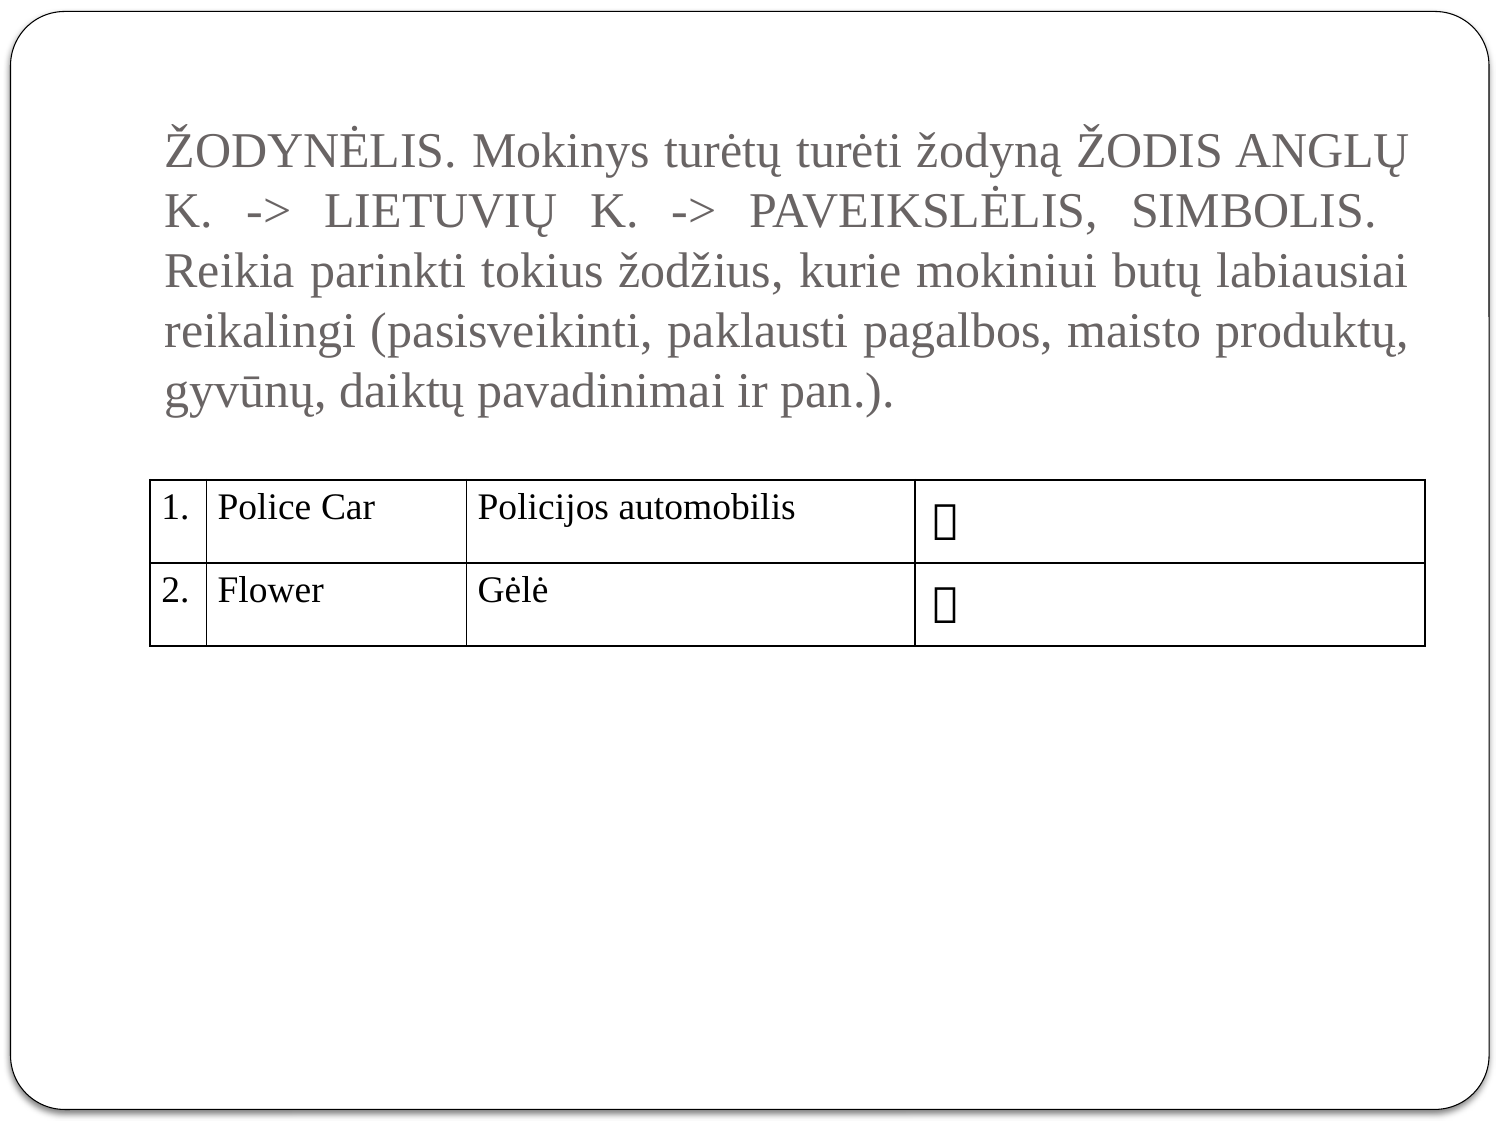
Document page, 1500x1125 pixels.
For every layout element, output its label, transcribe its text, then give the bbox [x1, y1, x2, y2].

table_header 1. [151, 481, 206, 562]
table_cell 2. [151, 564, 206, 645]
table_header  [916, 481, 1424, 562]
table_cell  [916, 564, 1424, 645]
title ŽODYNĖLIS. Mokinys turėtų turėti žodyną ŽODIS ANGLŲ K. -> LIETUVIŲ K. -> PAVEIKSLĖLIS, SIMBOLIS. Reikia parinkti tokius žodžius, kurie mokiniui butų labiausiai reikalingi (pasisveikinti, paklausti pagalbos, maisto produktų, gyvūnų, daiktų pavadinimai ir pan.). [150, 45, 1425, 433]
table_cell Gėlė [467, 564, 914, 645]
table_header Police Car [207, 481, 466, 562]
table_header Policijos automobilis [467, 481, 914, 562]
table_cell Flower [207, 564, 466, 645]
